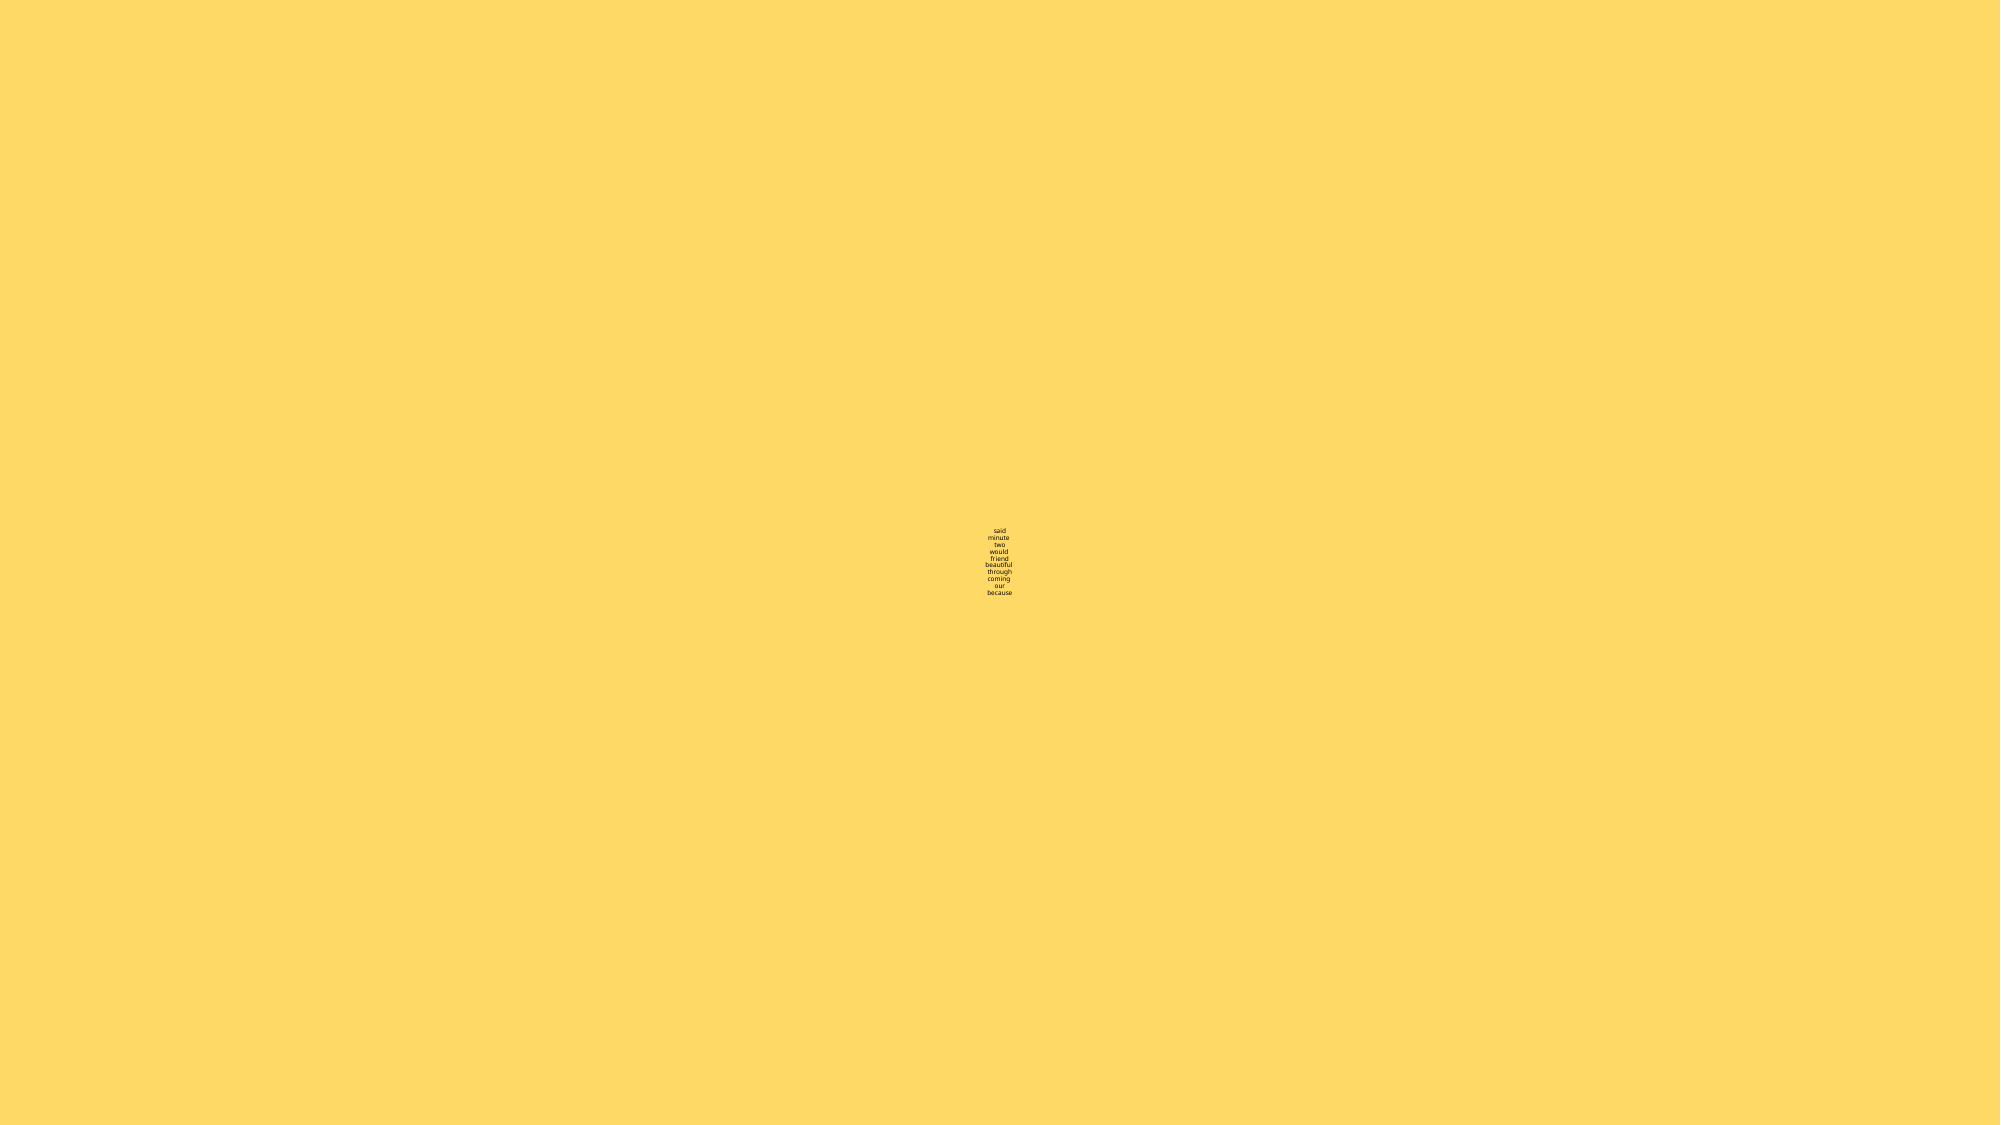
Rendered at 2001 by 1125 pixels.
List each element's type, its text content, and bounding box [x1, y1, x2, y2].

title said minute two would friend beautiful through coming our because [137, 520, 1863, 605]
